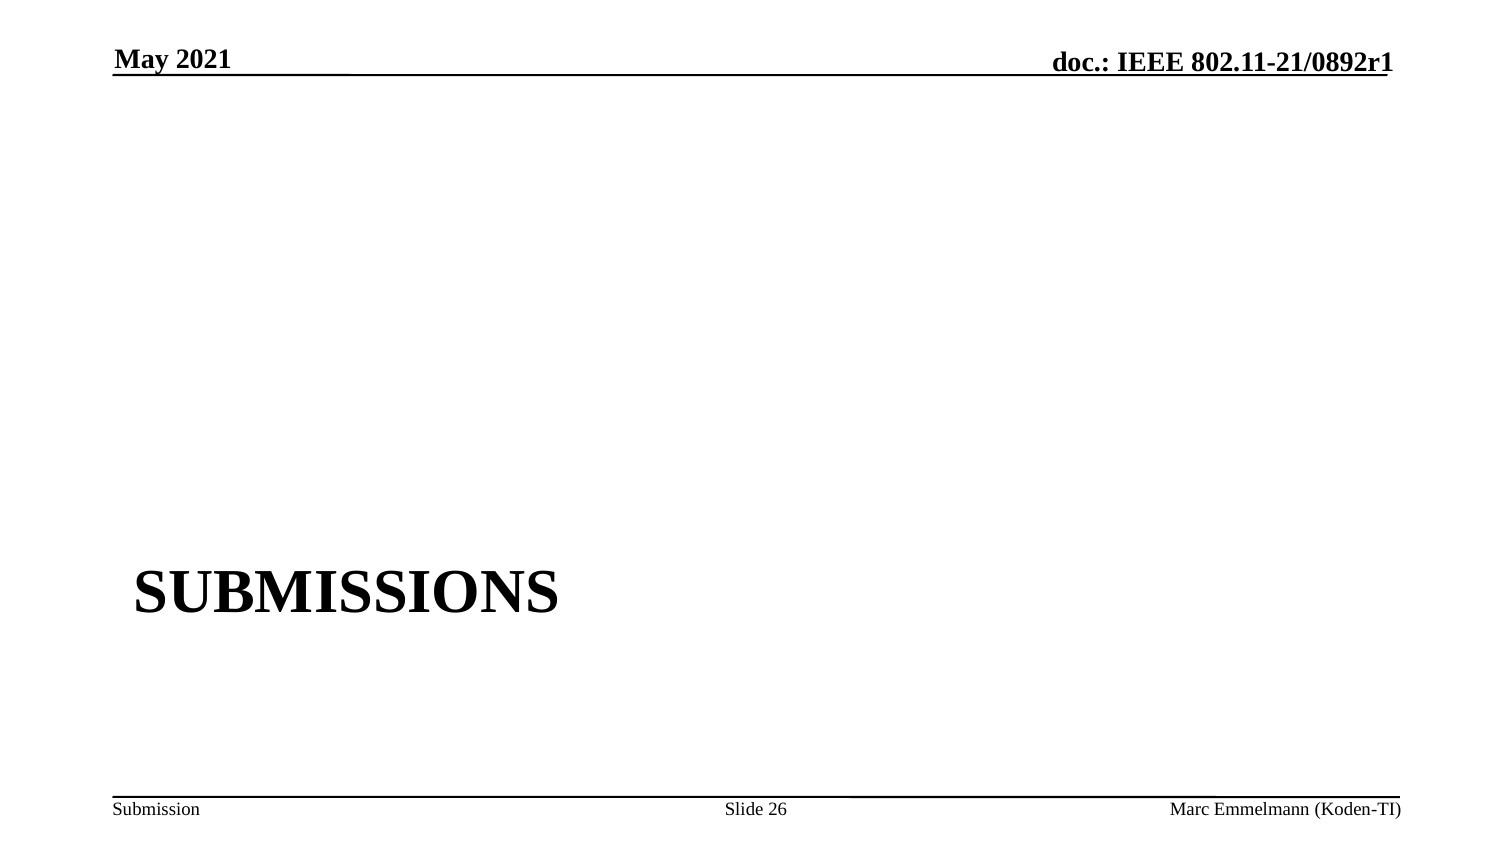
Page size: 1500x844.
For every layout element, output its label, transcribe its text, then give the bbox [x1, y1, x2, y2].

title Submissions [118, 541, 1394, 710]
slide_number Slide 26 [712, 796, 800, 842]
footer Marc Emmelmann (Koden-TI) [878, 796, 1402, 820]
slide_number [114, 40, 423, 75]
